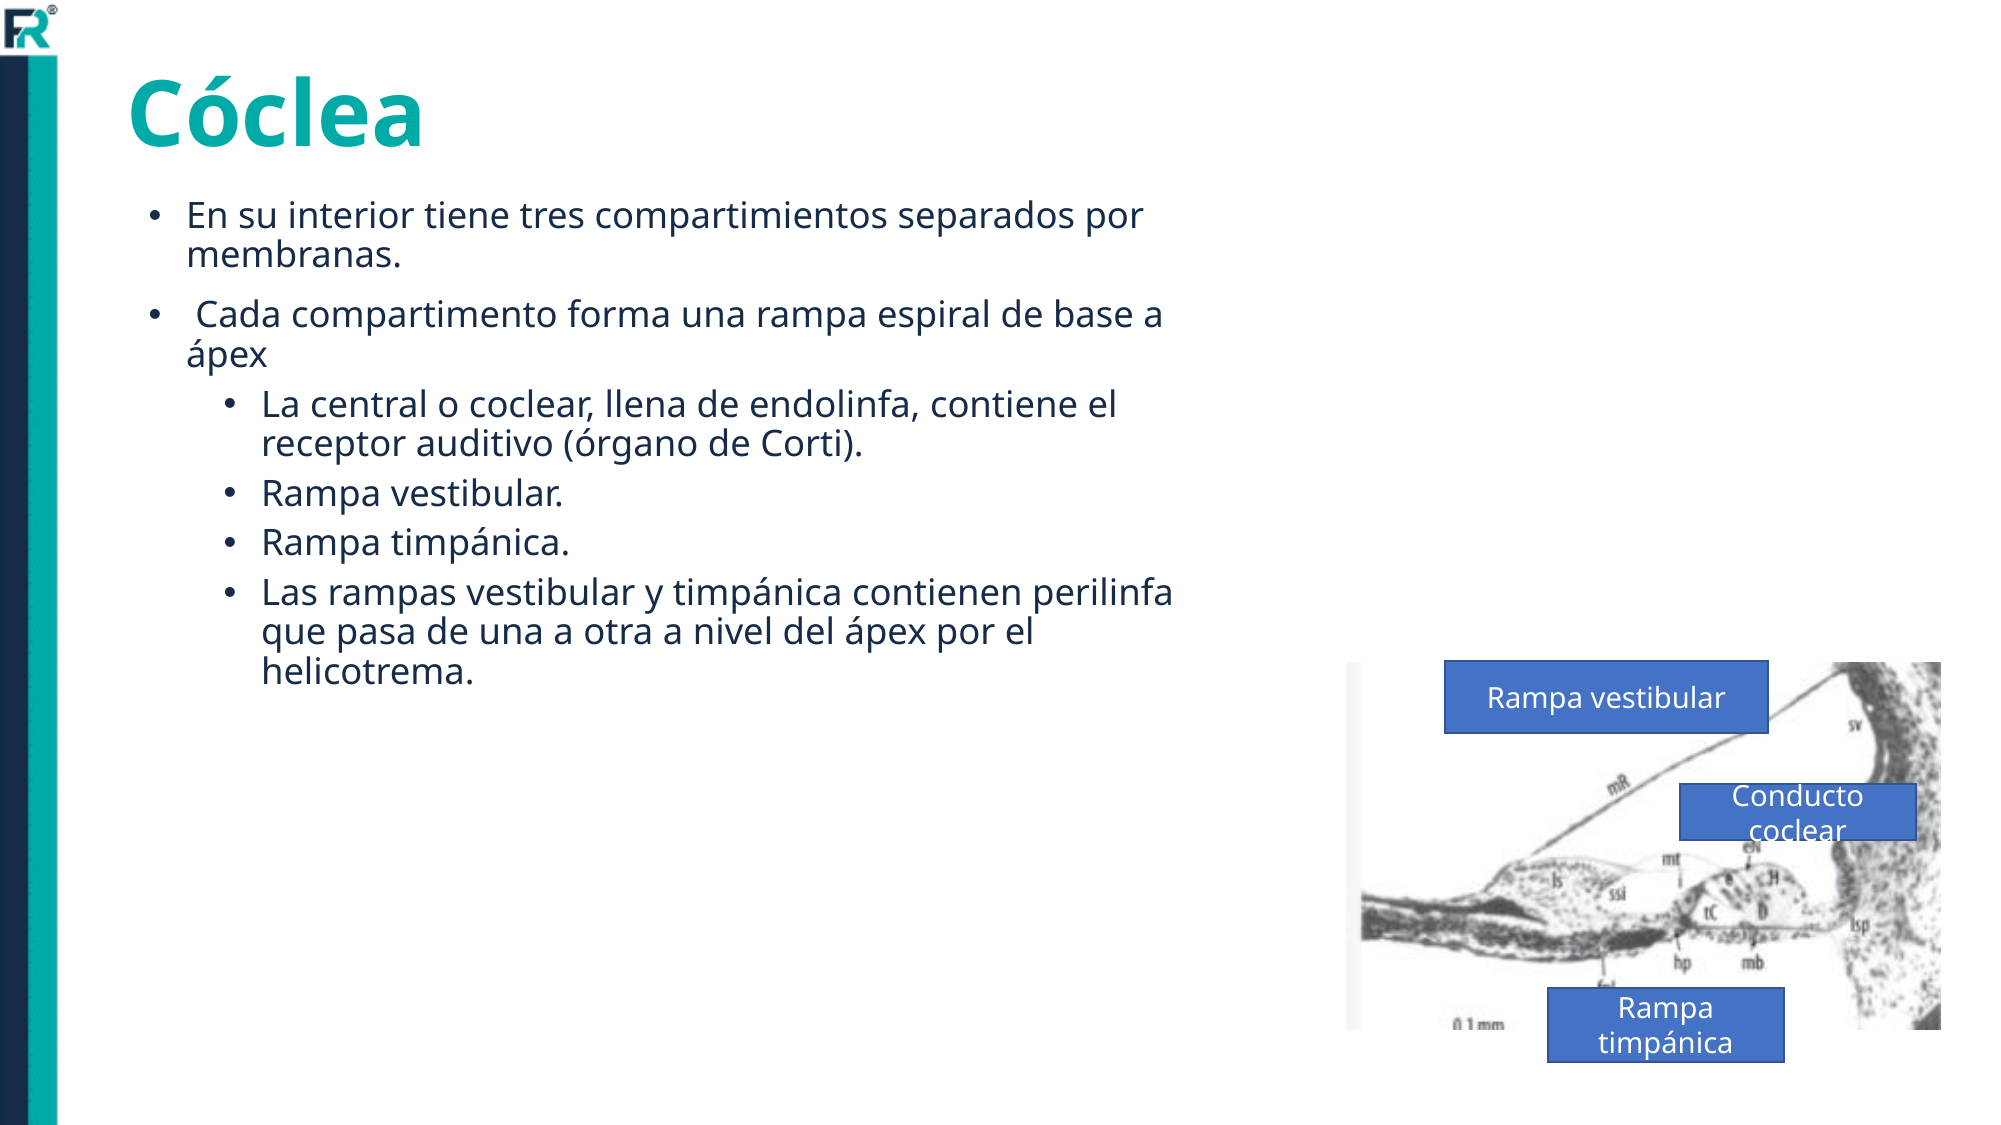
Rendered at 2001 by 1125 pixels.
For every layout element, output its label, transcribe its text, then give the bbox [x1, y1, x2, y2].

picture [0, 0, 2001, 1125]
list En su interior tiene tres compartimientos separados por membranas. Cada compartimento forma una rampa espiral de base a ápex La central o coclear, llena de endolinfa, contiene el receptor auditivo (órgano de Corti). Rampa vestibular. Rampa timpánica. Las rampas vestibular y timpánica contienen perilinfa que pasa de una a otra a nivel del ápex por el helicotrema. [133, 189, 1243, 904]
text_box Rampa timpánica [1547, 1030, 1785, 1063]
title Cóclea [111, 8, 1837, 226]
